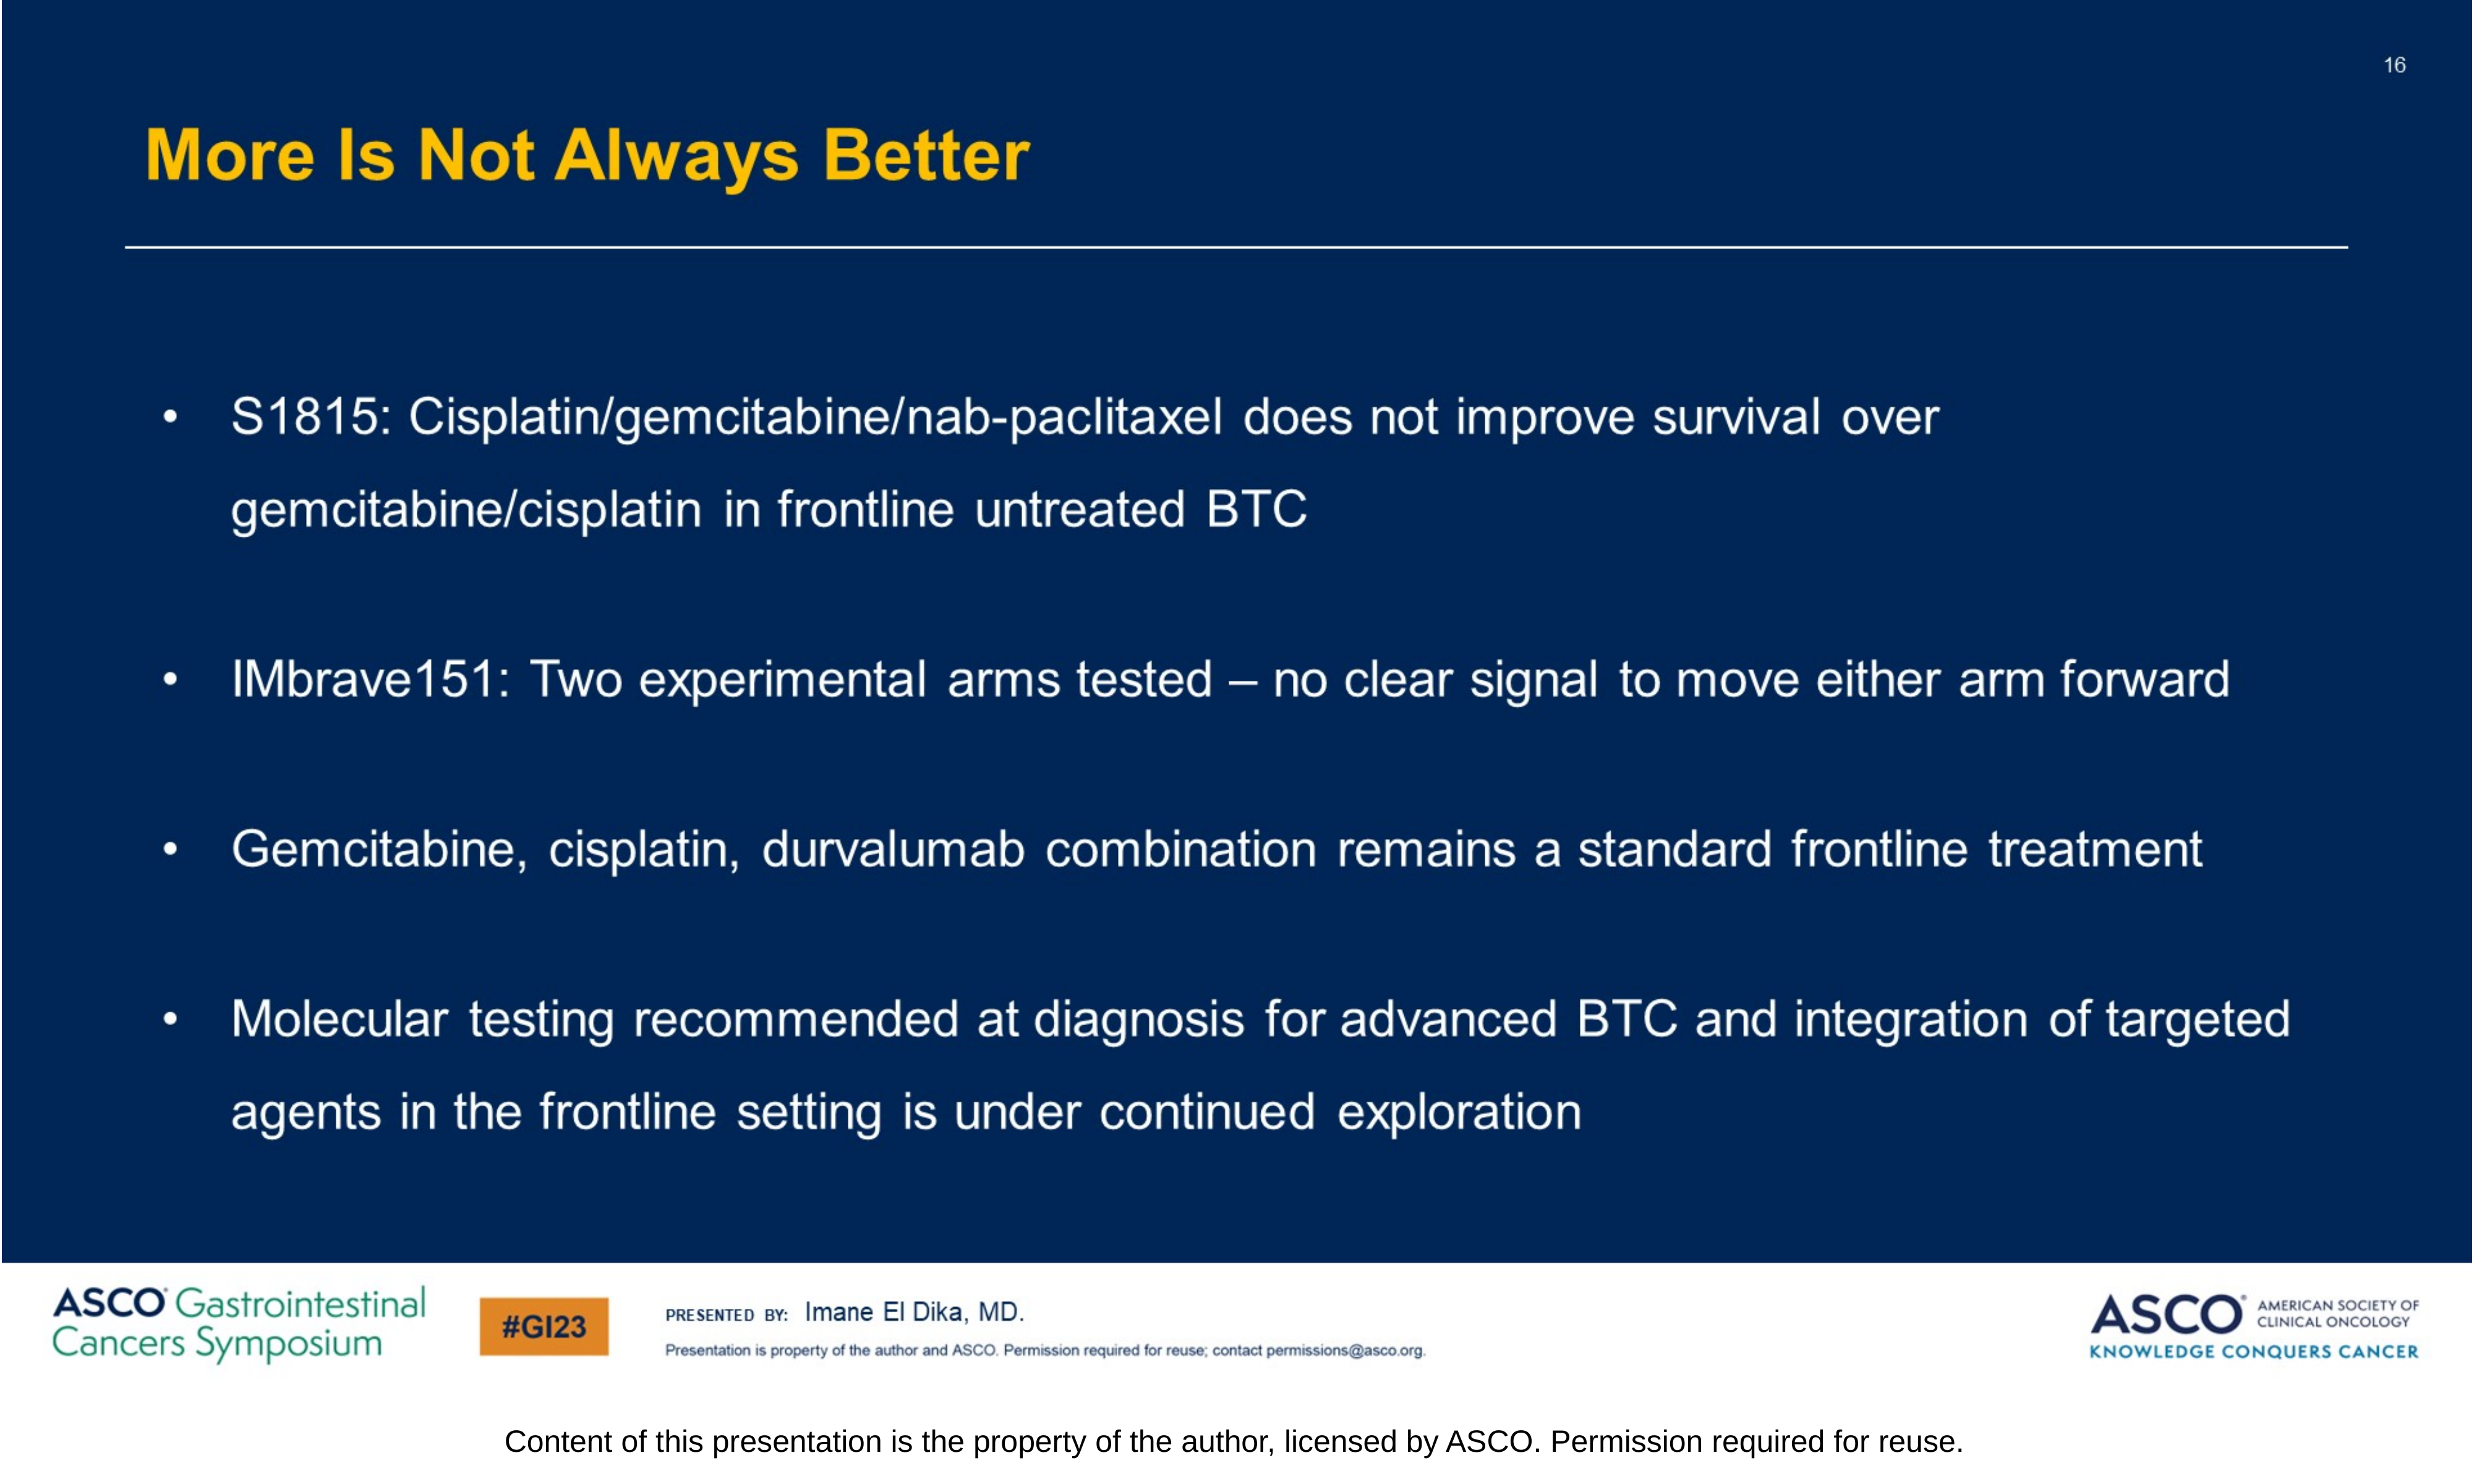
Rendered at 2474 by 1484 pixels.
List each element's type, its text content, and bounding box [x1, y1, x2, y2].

picture [2, 0, 2472, 1389]
text_box Content of this presentation is the property of the author, licensed by ASCO. Permission required for reuse. [0, 1399, 2474, 1477]
